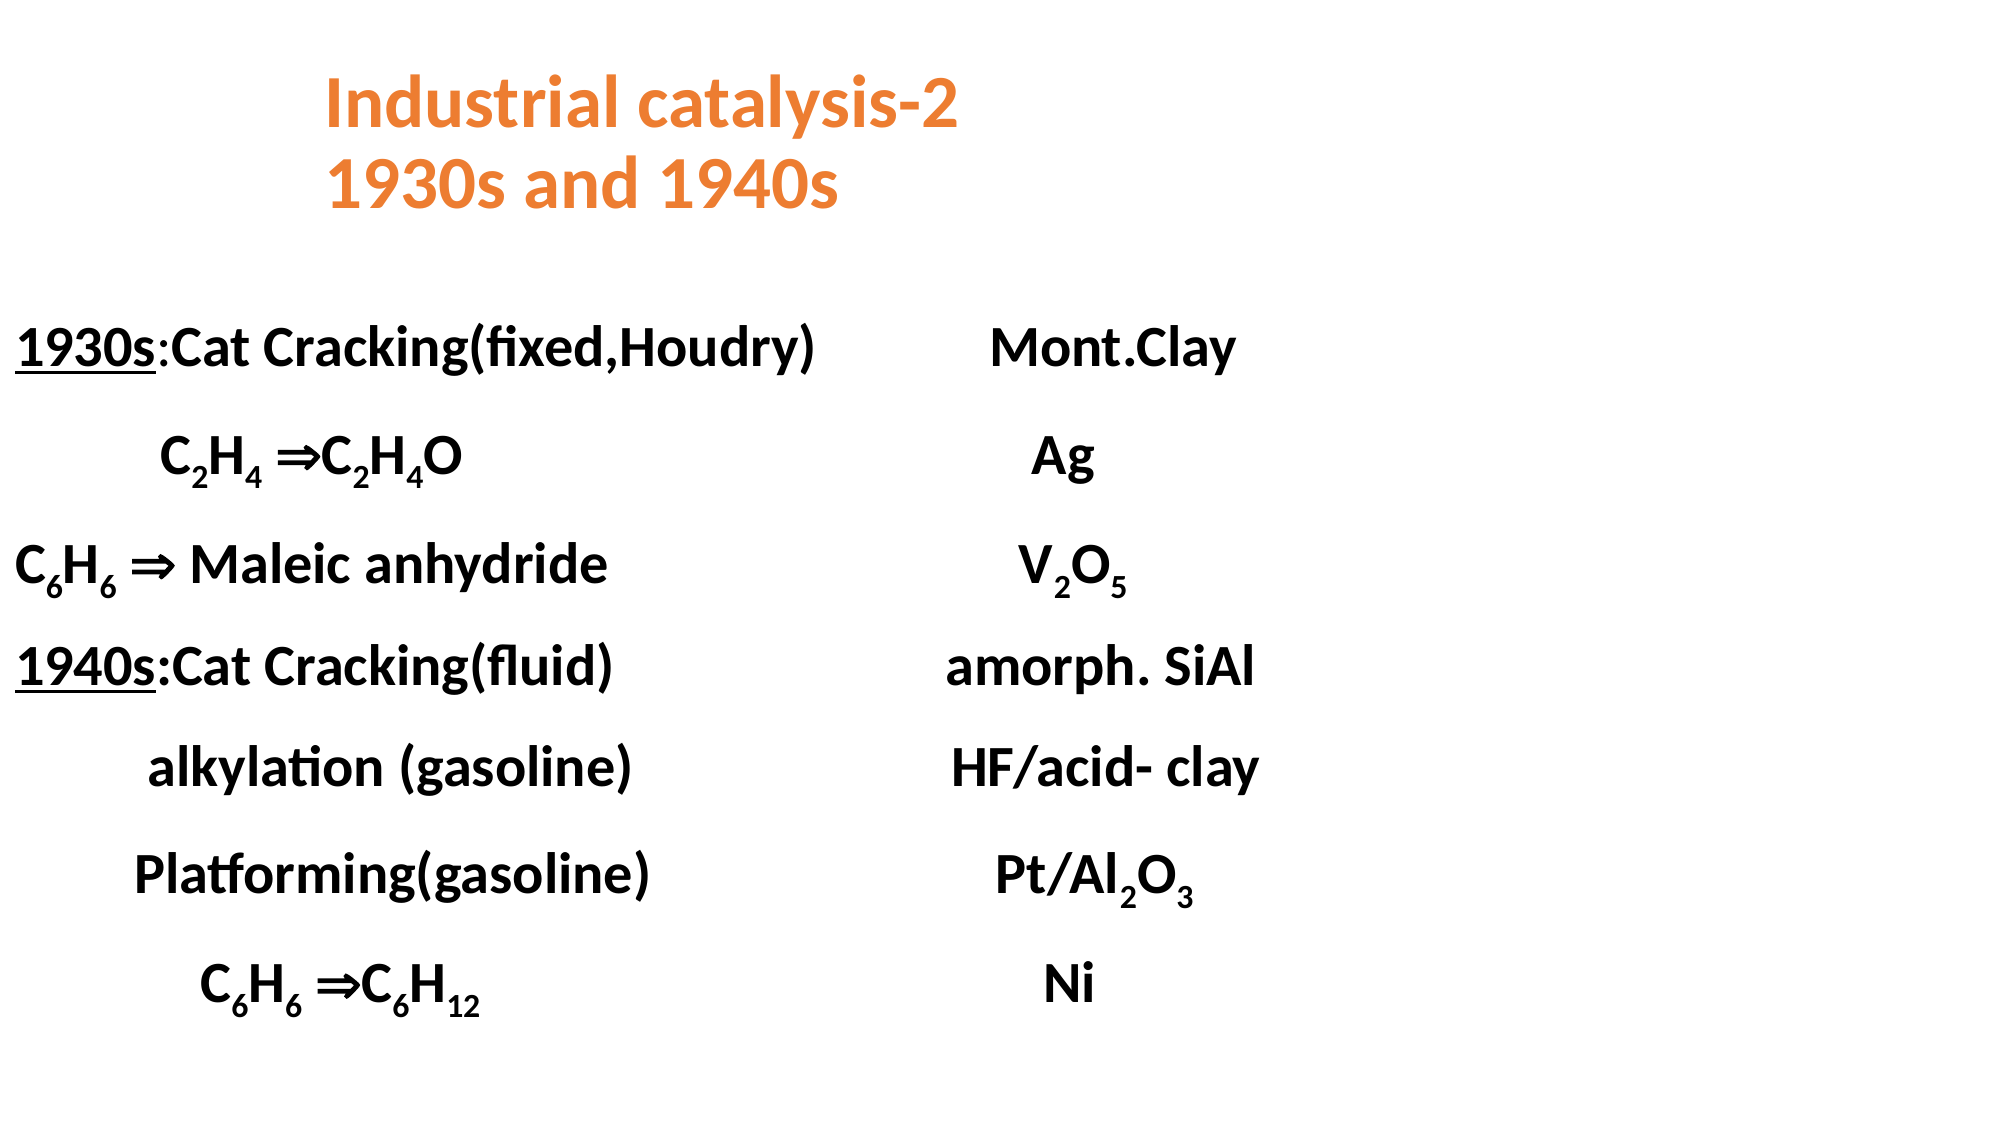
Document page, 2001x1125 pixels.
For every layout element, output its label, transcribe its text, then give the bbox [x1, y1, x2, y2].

title Industrial catalysis-2 1930s and 1940s [309, 0, 1691, 288]
list 1930s:Cat Cracking(fixed,Houdry) Mont.Clay C2H4 C2H4O Ag C6H6  Maleic anhydride V2O5 1940s:Cat Cracking(fluid) amorph. SiAl alkylation (gasoline) HF/acid- clay Platforming(gasoline) Pt/Al2O3 C6H6 C6H12 Ni [0, 309, 1725, 1023]
